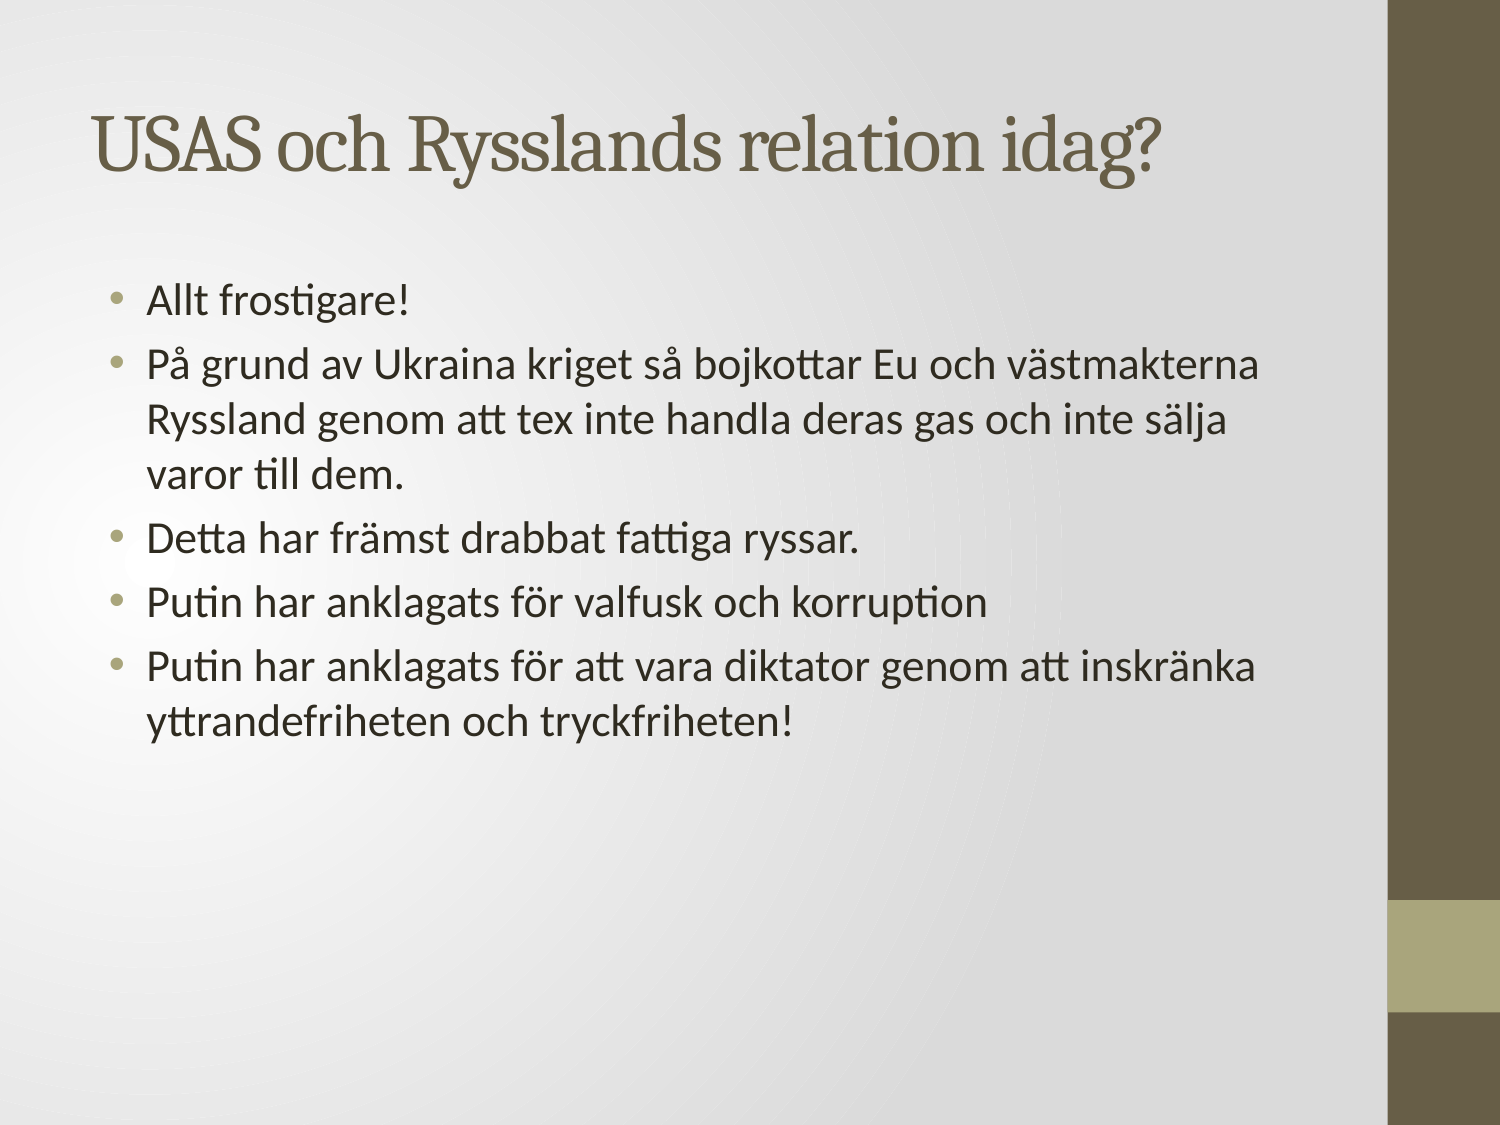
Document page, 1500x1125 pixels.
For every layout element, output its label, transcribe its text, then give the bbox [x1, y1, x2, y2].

title USAS och Rysslands relation idag? [75, 45, 1325, 233]
list Allt frostigare! På grund av Ukraina kriget så bojkottar Eu och västmakterna Ryssland genom att tex inte handla deras gas och inte sälja varor till dem. Detta har främst drabbat fattiga ryssar. Putin har anklagats för valfusk och korruption Putin har anklagats för att vara diktator genom att inskränka yttrandefriheten och tryckfriheten! [75, 262, 1325, 1050]
